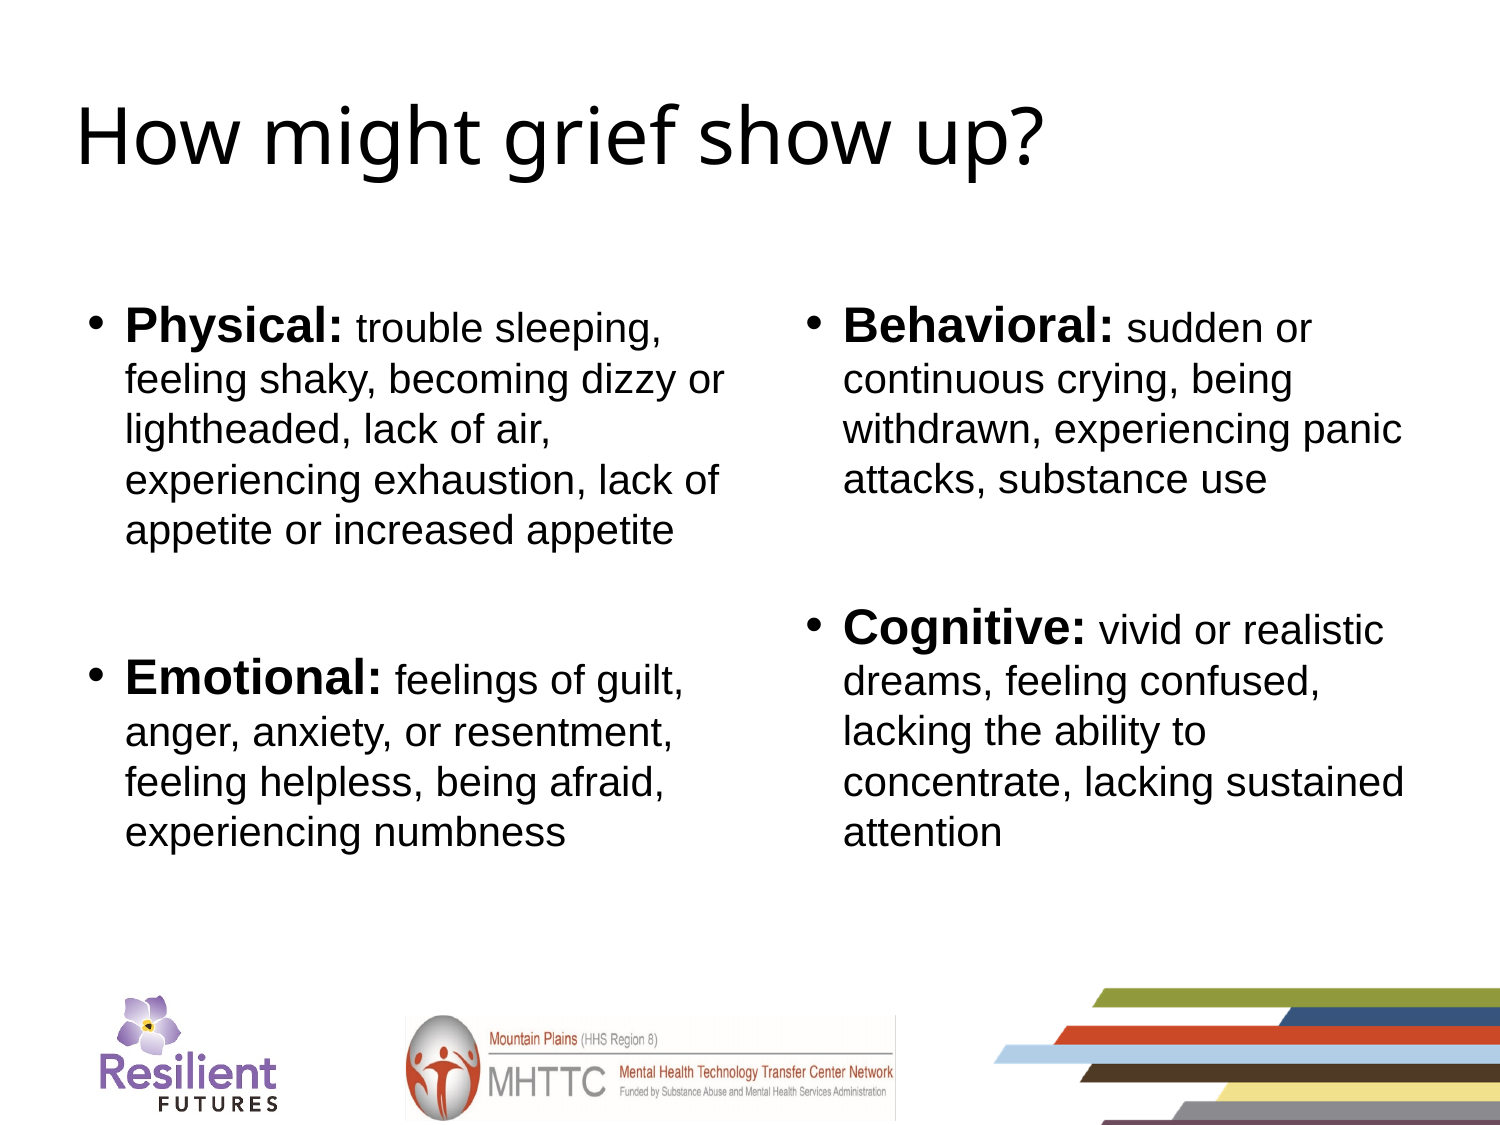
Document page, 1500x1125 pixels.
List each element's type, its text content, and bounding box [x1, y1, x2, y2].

list Physical: trouble sleeping, feeling shaky, becoming dizzy or lightheaded, lack of air, experiencing exhaustion, lack of appetite or increased appetite Emotional: feelings of guilt, anger, anxiety, or resentment, feeling helpless, being afraid, experiencing numbness [72, 284, 790, 924]
picture [967, 971, 1500, 1125]
text_box Behavioral: sudden or continuous crying, being withdrawn, experiencing panic attacks, substance use Cognitive: vivid or realistic dreams, feeling confused, lacking the ability to concentrate, lacking sustained attention [790, 284, 1451, 958]
title How might grief show up? [59, 46, 1484, 231]
picture [401, 1010, 900, 1125]
picture [86, 982, 291, 1125]
